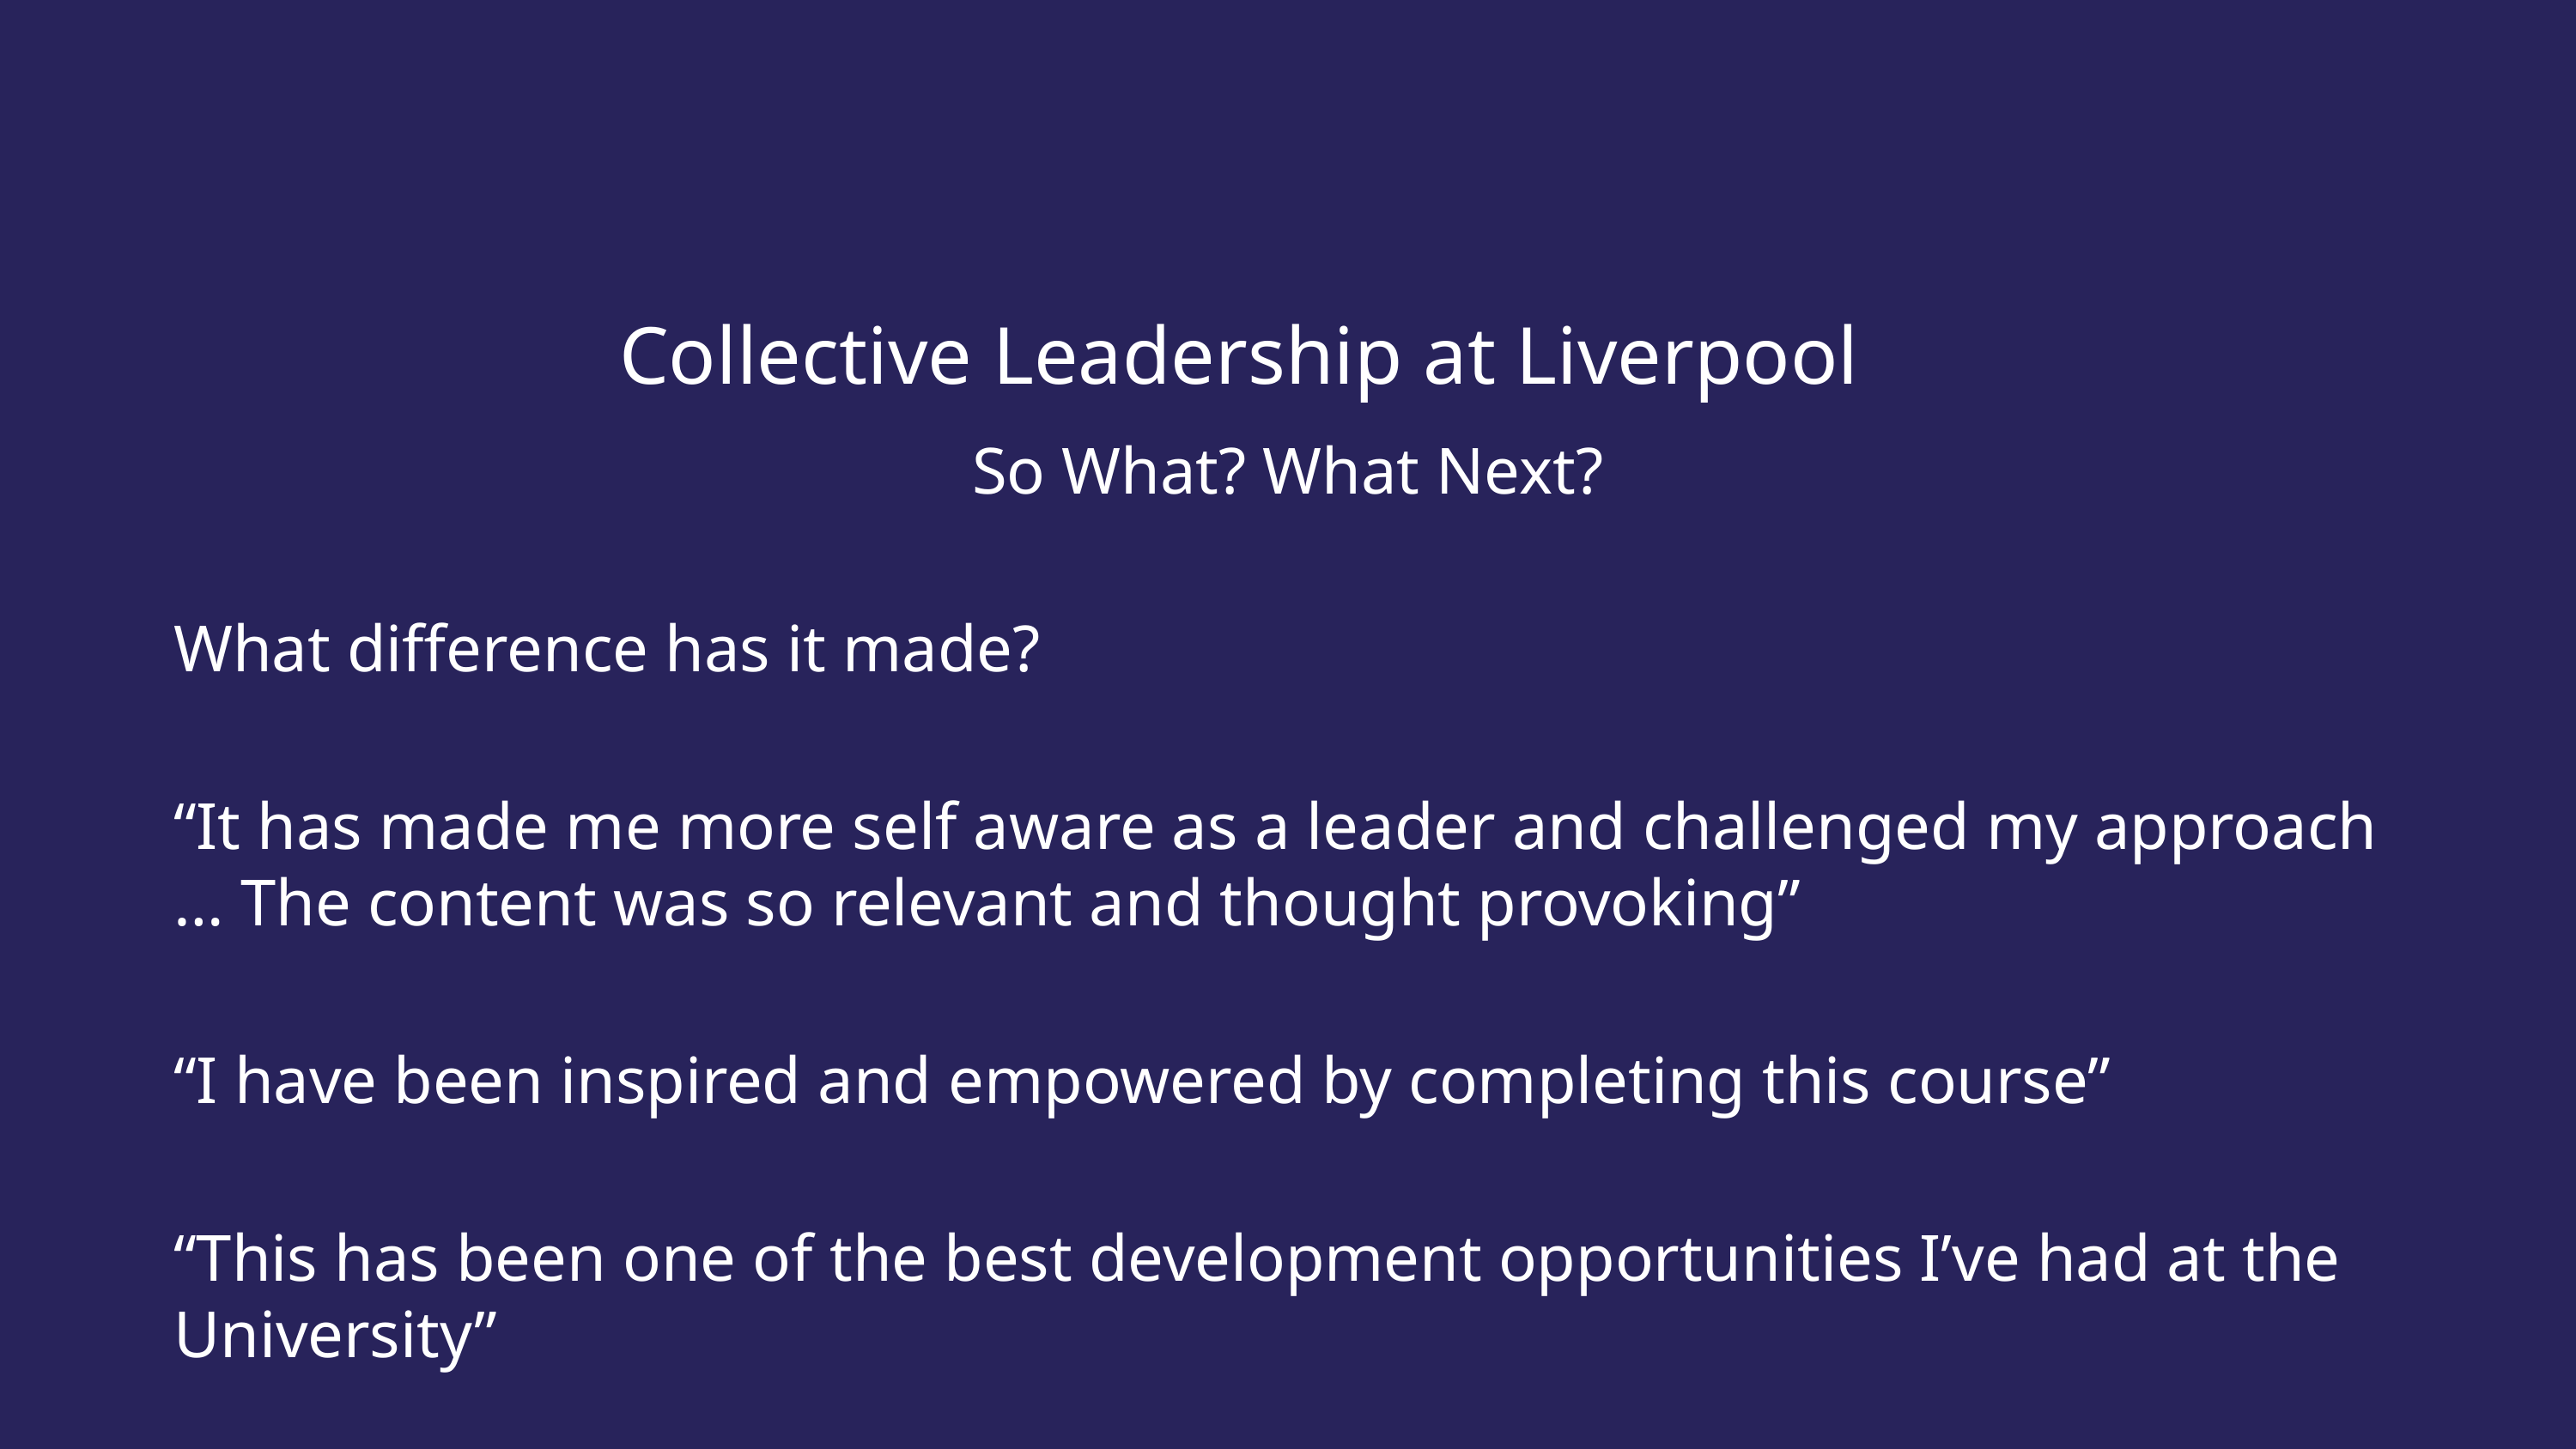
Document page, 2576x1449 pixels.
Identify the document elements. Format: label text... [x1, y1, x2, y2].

list So What? What Next? What difference has it made? “It has made me more self aware as a leader and challenged my approach … The content was so relevant and thought provoking” “I have been inspired and empowered by completing this course” “This has been one of the best development opportunities I’ve had at the University” [161, 423, 2415, 1379]
title Collective Leadership at Liverpool [64, 39, 2415, 478]
